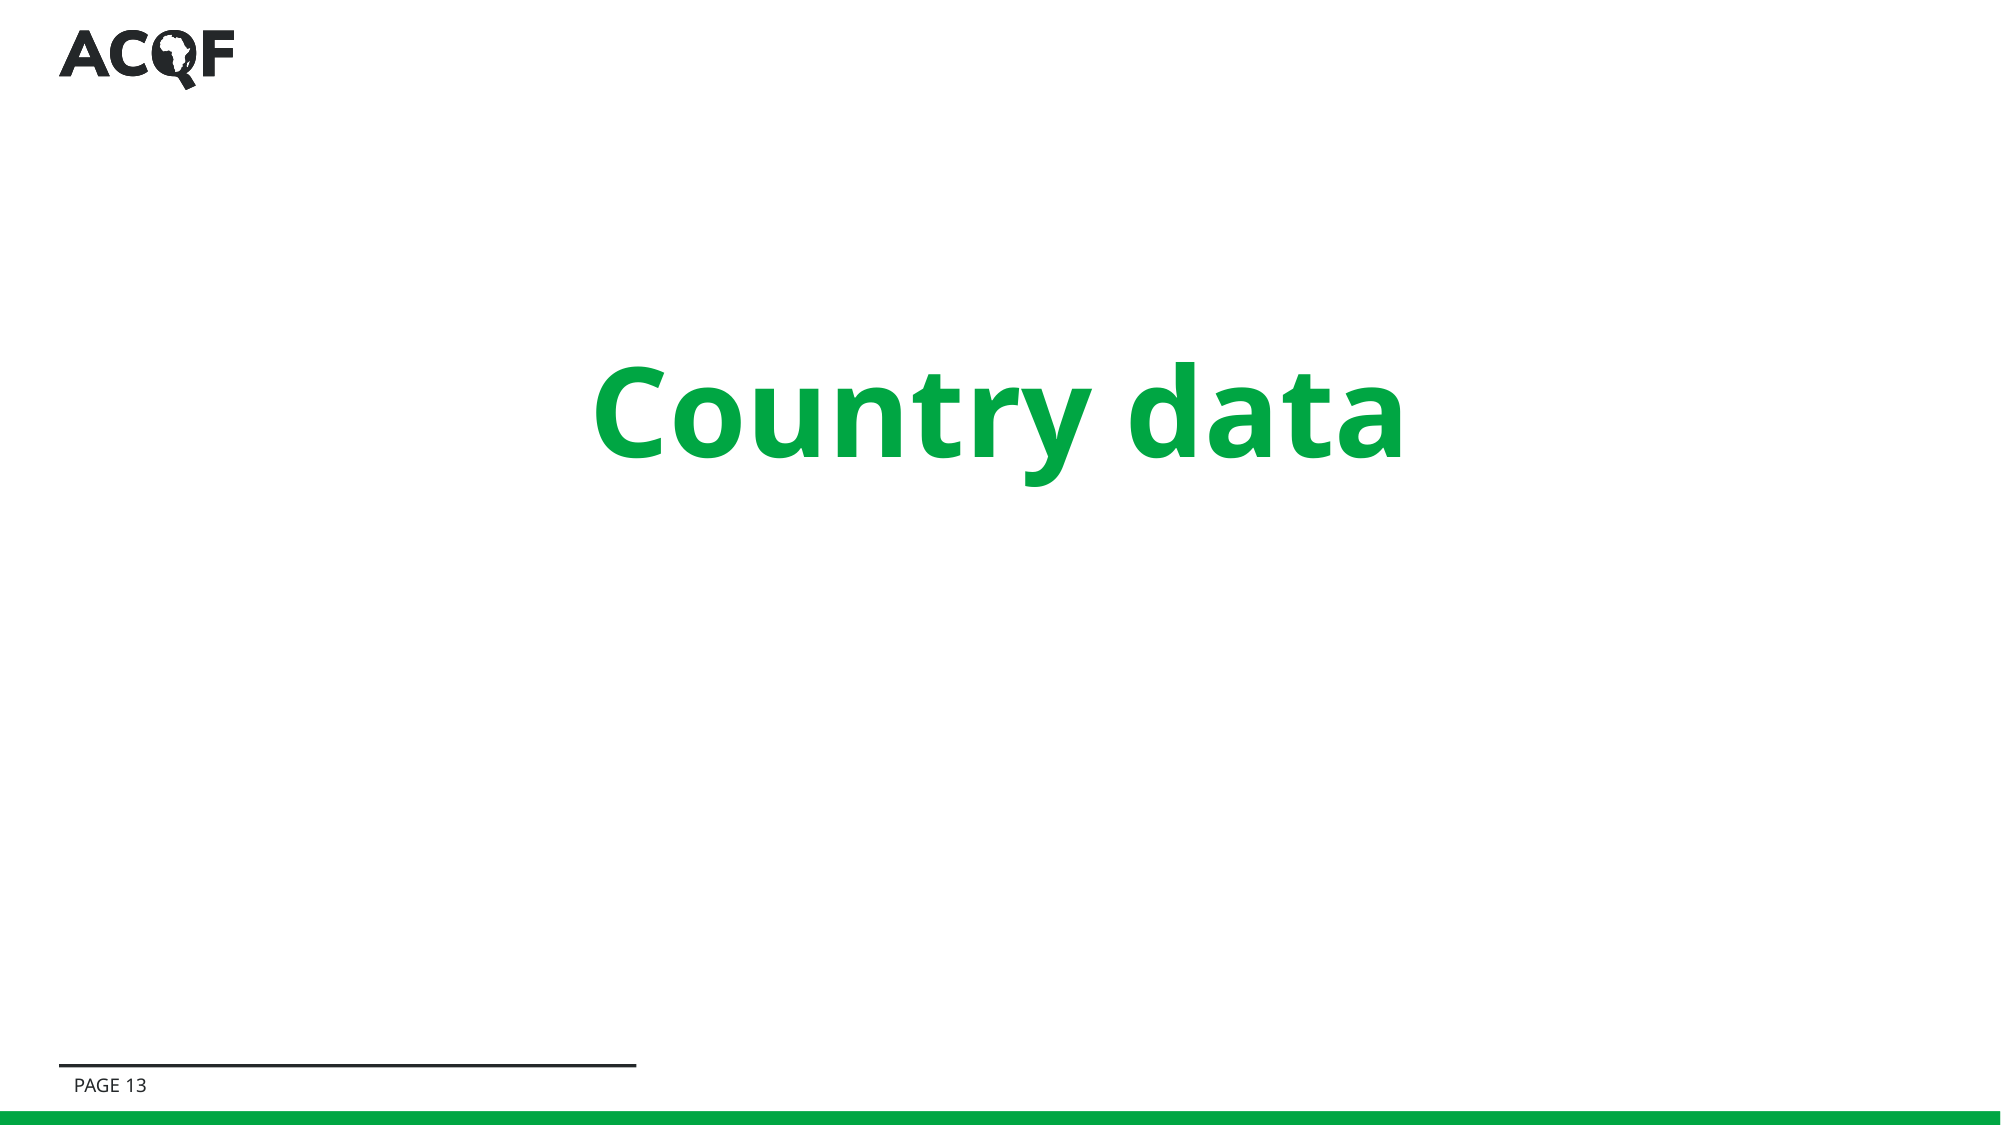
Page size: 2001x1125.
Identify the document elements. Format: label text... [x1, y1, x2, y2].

title Country data [59, 100, 1941, 493]
picture [59, 30, 234, 90]
slide_number PAGE 13 [59, 1072, 668, 1101]
